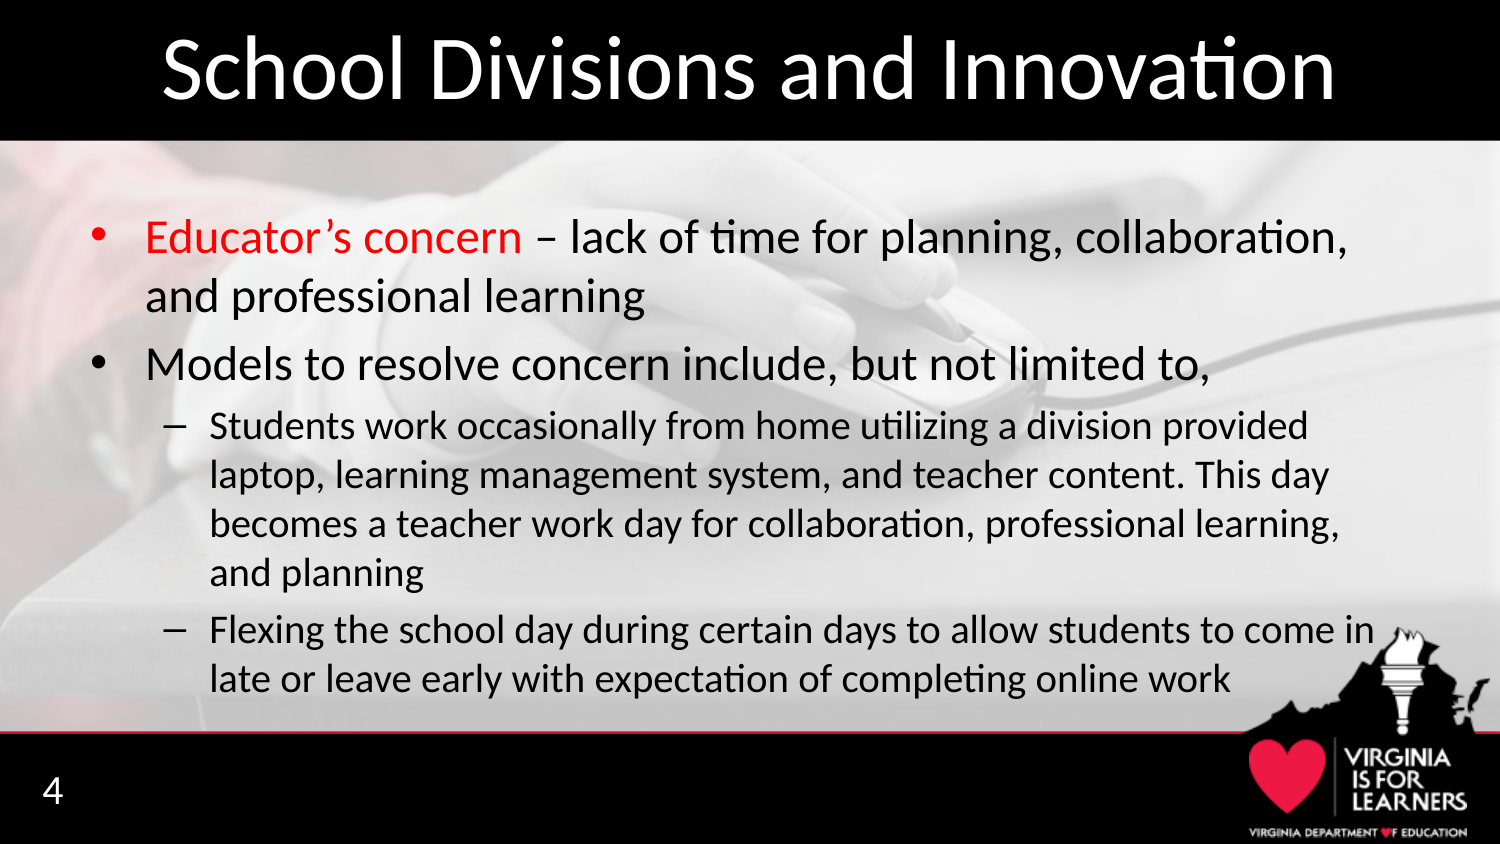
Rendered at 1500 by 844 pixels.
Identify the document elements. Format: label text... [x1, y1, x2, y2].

list Educator’s concern – lack of time for planning, collaboration, and professional learning Models to resolve concern include, but not limited to, Students work occasionally from home utilizing a division provided laptop, learning management system, and teacher content. This day becomes a teacher work day for collaboration, professional learning, and planning Flexing the school day during certain days to allow students to come in late or leave early with expectation of completing online work [75, 196, 1425, 710]
title School Divisions and Innovation [0, 0, 1500, 141]
picture [1249, 737, 1467, 838]
picture [1240, 627, 1490, 736]
